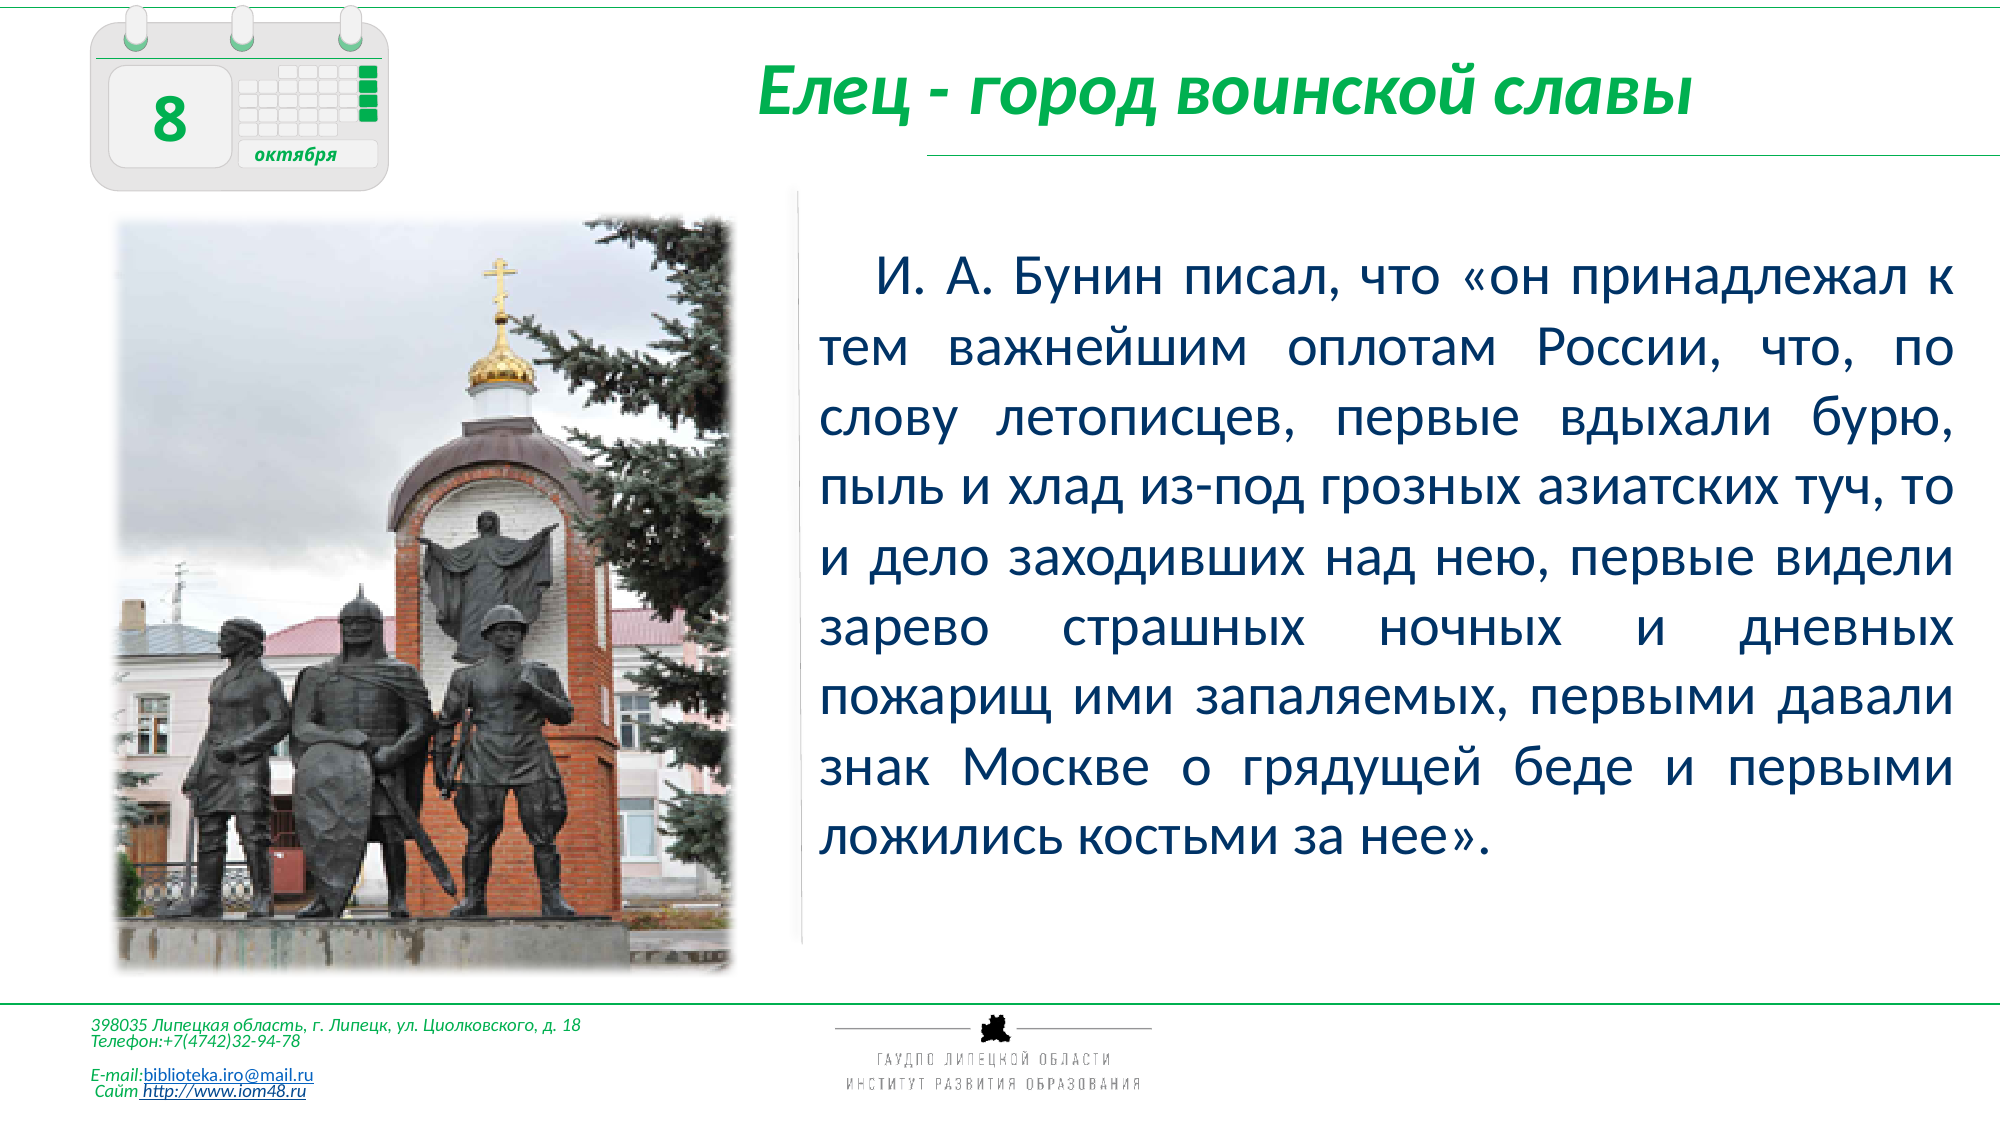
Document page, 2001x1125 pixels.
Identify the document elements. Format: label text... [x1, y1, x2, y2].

text_box Елец - город воинской славы [405, 20, 1989, 148]
picture [108, 211, 738, 978]
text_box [797, 190, 803, 945]
text_box И. А. Бунин писал, что «он принадлежал к тем важнейшим оплотам России, что, по слову летописцев, первые вдыхали бурю, пыль и хлад из-под грозных азиатских туч, то и дело заходивших над нею, первые видели зарево страшных ночных и дневных пожарищ ими запаляемых, первыми давали знак Москве о грядущей беде и первыми ложились костьми за нее». [800, 175, 1975, 998]
picture [777, 1008, 1212, 1098]
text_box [90, 5, 389, 191]
text_box 398035 Липецкая область, г. Липецк, ул. Циолковского, д. 18 Телефон:+7(4742)32-94-78 Е-mail:biblioteka.iro@mail.ru Сайт http://www.iom48.ru [75, 1010, 692, 1109]
